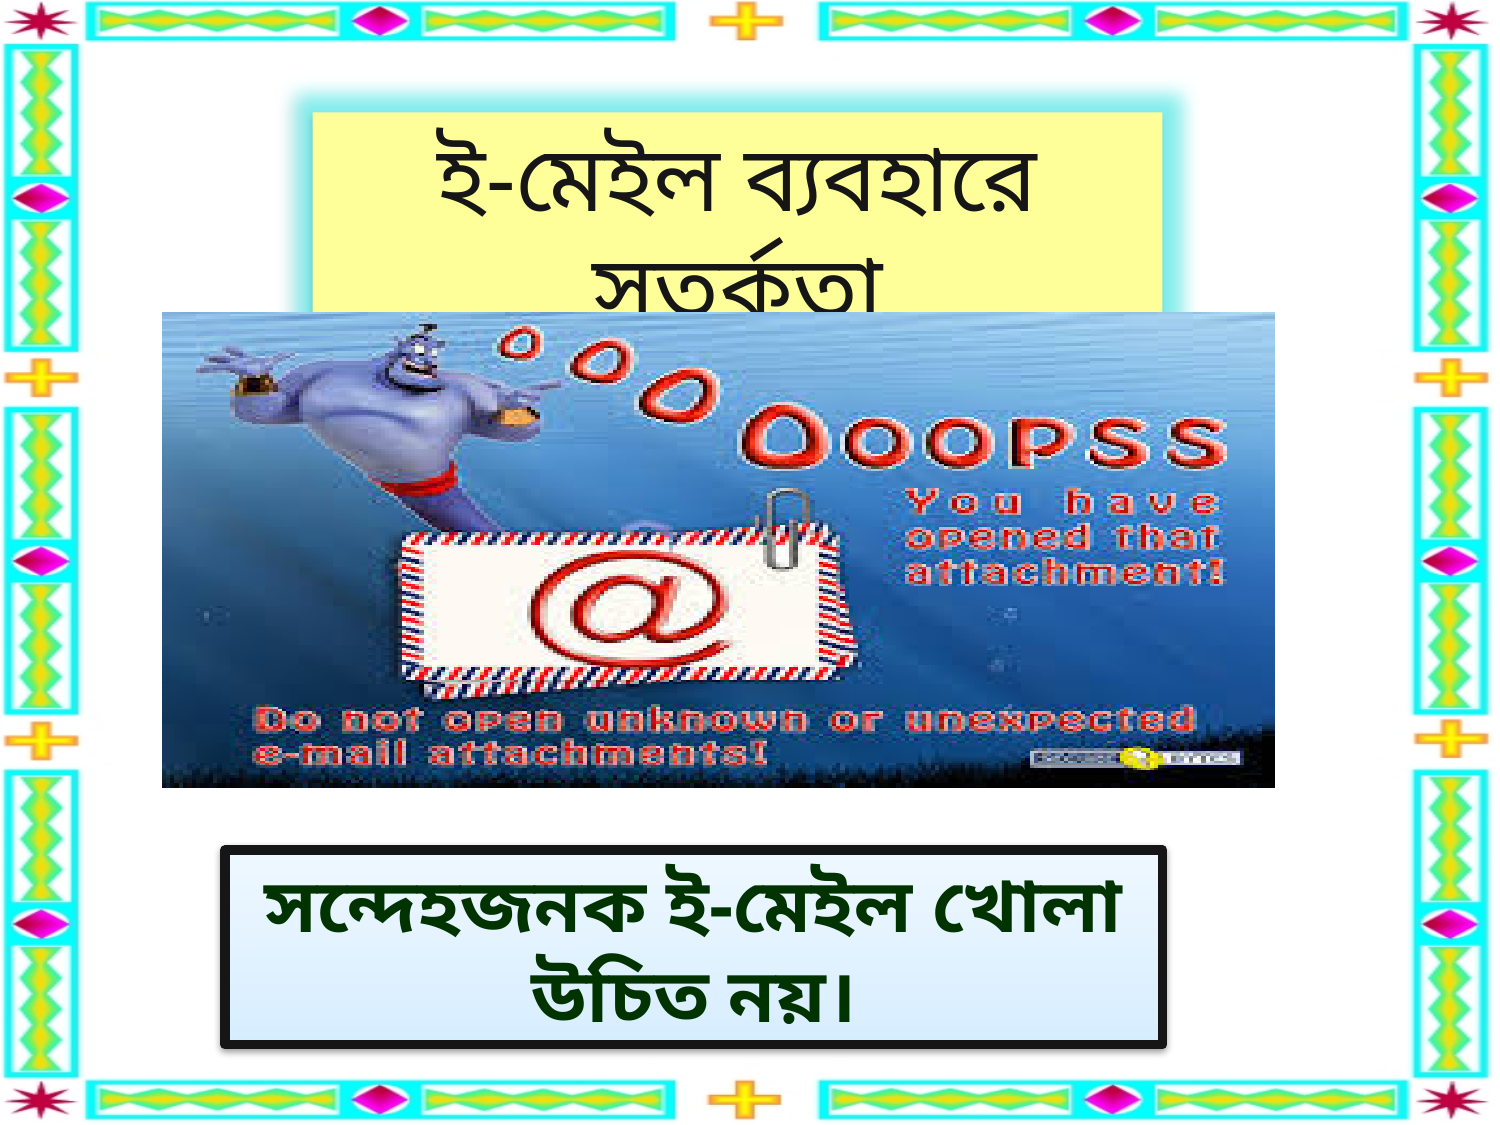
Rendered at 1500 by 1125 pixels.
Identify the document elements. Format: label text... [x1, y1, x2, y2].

text_box সন্দেহজনক ই-মেইল খোলা উচিত নয়। [224, 849, 1163, 1045]
picture [0, 0, 1500, 1125]
text_box ই-মেইল ব্যবহারে সতর্কতা [312, 112, 1163, 310]
